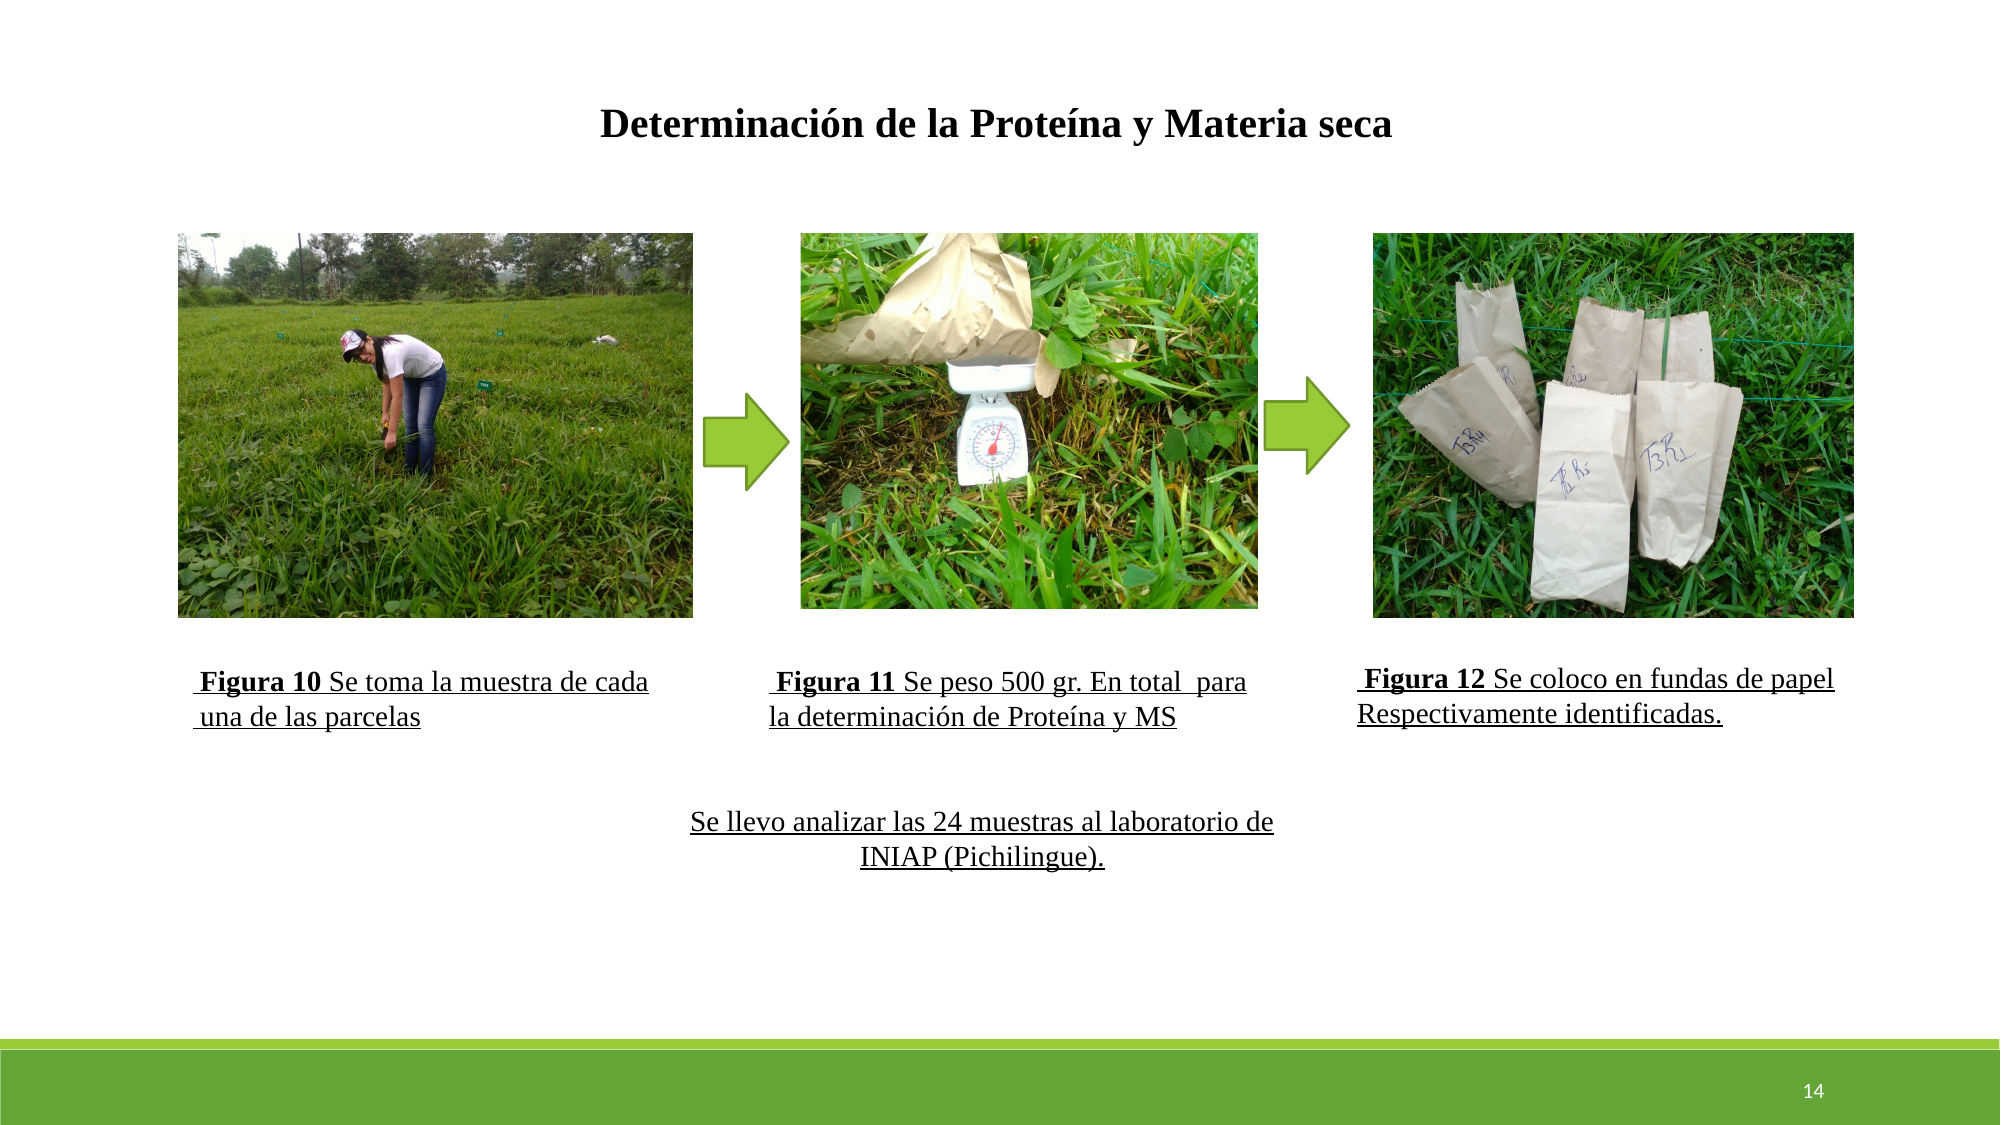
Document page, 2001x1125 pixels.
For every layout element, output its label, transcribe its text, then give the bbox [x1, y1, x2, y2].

picture [800, 232, 1266, 619]
slide_number 14 [1624, 1059, 1840, 1120]
text_box Figura 12 Se coloco en fundas de papel Respectivamente identificadas. [1342, 652, 1854, 737]
text_box Figura 11 Se peso 500 gr. En total para la determinación de Proteína y MS [754, 654, 1266, 740]
picture [178, 232, 693, 619]
text_box Se llevo analizar las 24 muestras al laboratorio de INIAP (Pichilingue). [659, 795, 1306, 880]
text_box Determinación de la Proteína y Materia seca [435, 84, 1481, 153]
text_box [1276, 376, 1351, 475]
text_box Figura 10 Se toma la muestra de cada una de las parcelas [178, 654, 693, 740]
text_box [702, 392, 790, 492]
picture [1373, 232, 1854, 619]
